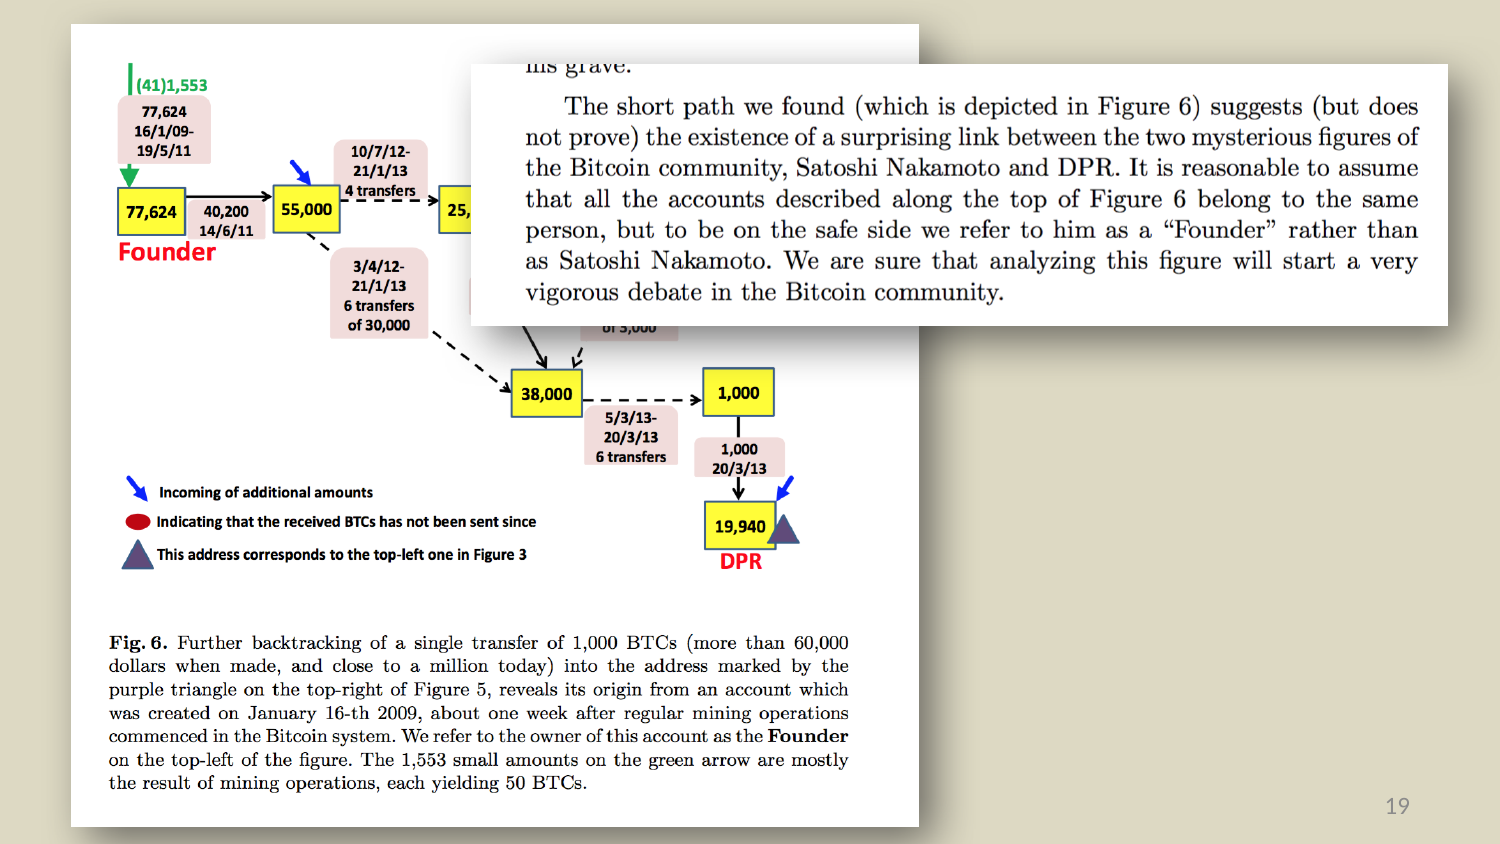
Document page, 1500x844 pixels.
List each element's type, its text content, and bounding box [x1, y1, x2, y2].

picture [71, 24, 1449, 828]
slide_number 18 [1074, 782, 1425, 827]
